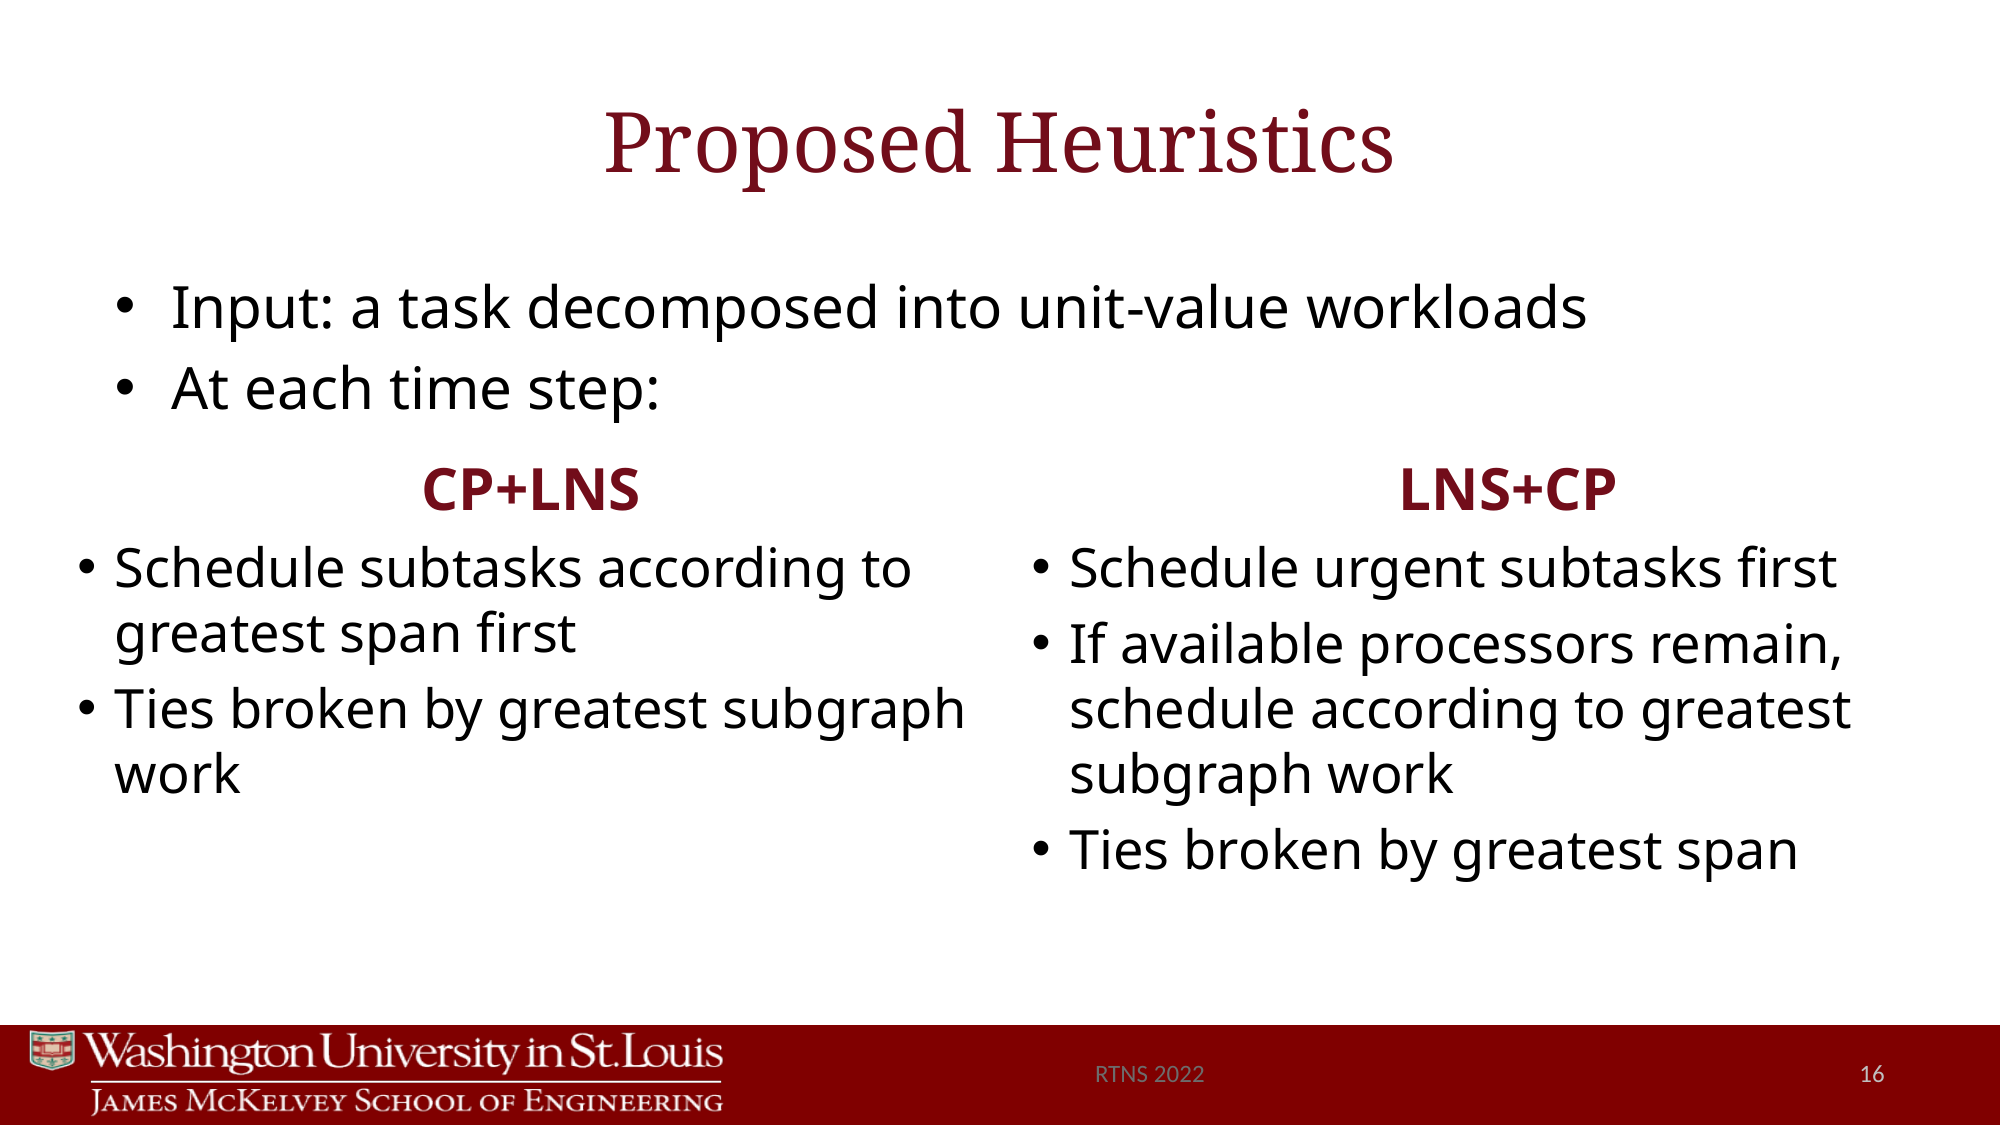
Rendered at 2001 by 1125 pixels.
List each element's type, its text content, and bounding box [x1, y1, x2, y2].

text_box LNS+CP Schedule urgent subtasks first If available processors remain, schedule according to greatest subgraph work Ties broken by greatest span [1016, 445, 2000, 1013]
title Proposed Heuristics [99, 45, 1900, 233]
text_box CP+LNS Schedule subtasks according to greatest span first Ties broken by greatest subgraph work [62, 445, 1000, 1013]
footer RTNS 2022 [833, 1042, 1467, 1103]
slide_number 16 [1467, 1042, 1900, 1103]
list Input: a task decomposed into unit-value workloads At each time step: [99, 262, 1900, 450]
